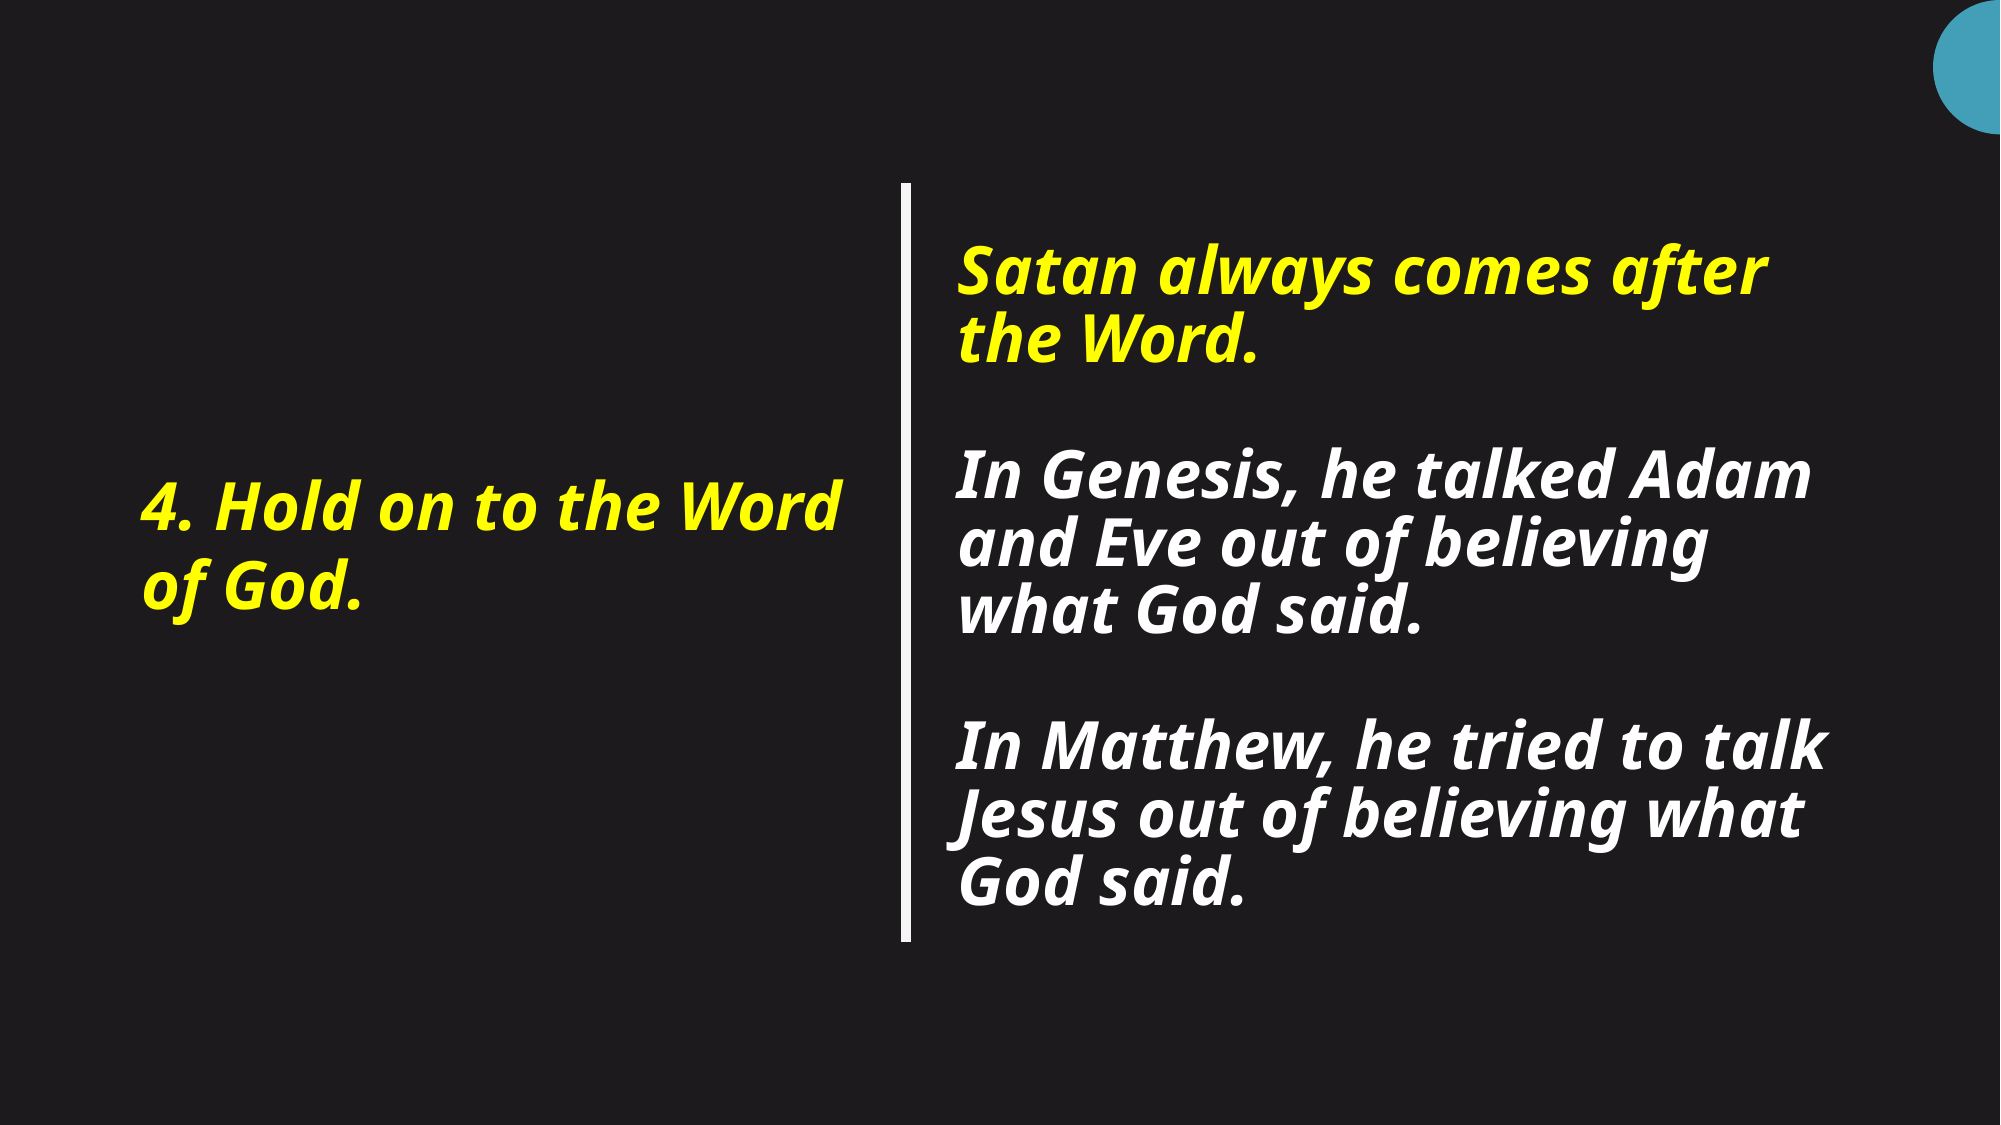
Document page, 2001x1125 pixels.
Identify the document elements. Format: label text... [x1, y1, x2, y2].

title Satan always comes after the Word. In Genesis, he talked Adam and Eve out of believing what God said. In Matthew, he tried to talk Jesus out of believing what God said. [942, 207, 1873, 952]
subtitle 4. Hold on to the Word of God. [126, 207, 888, 631]
